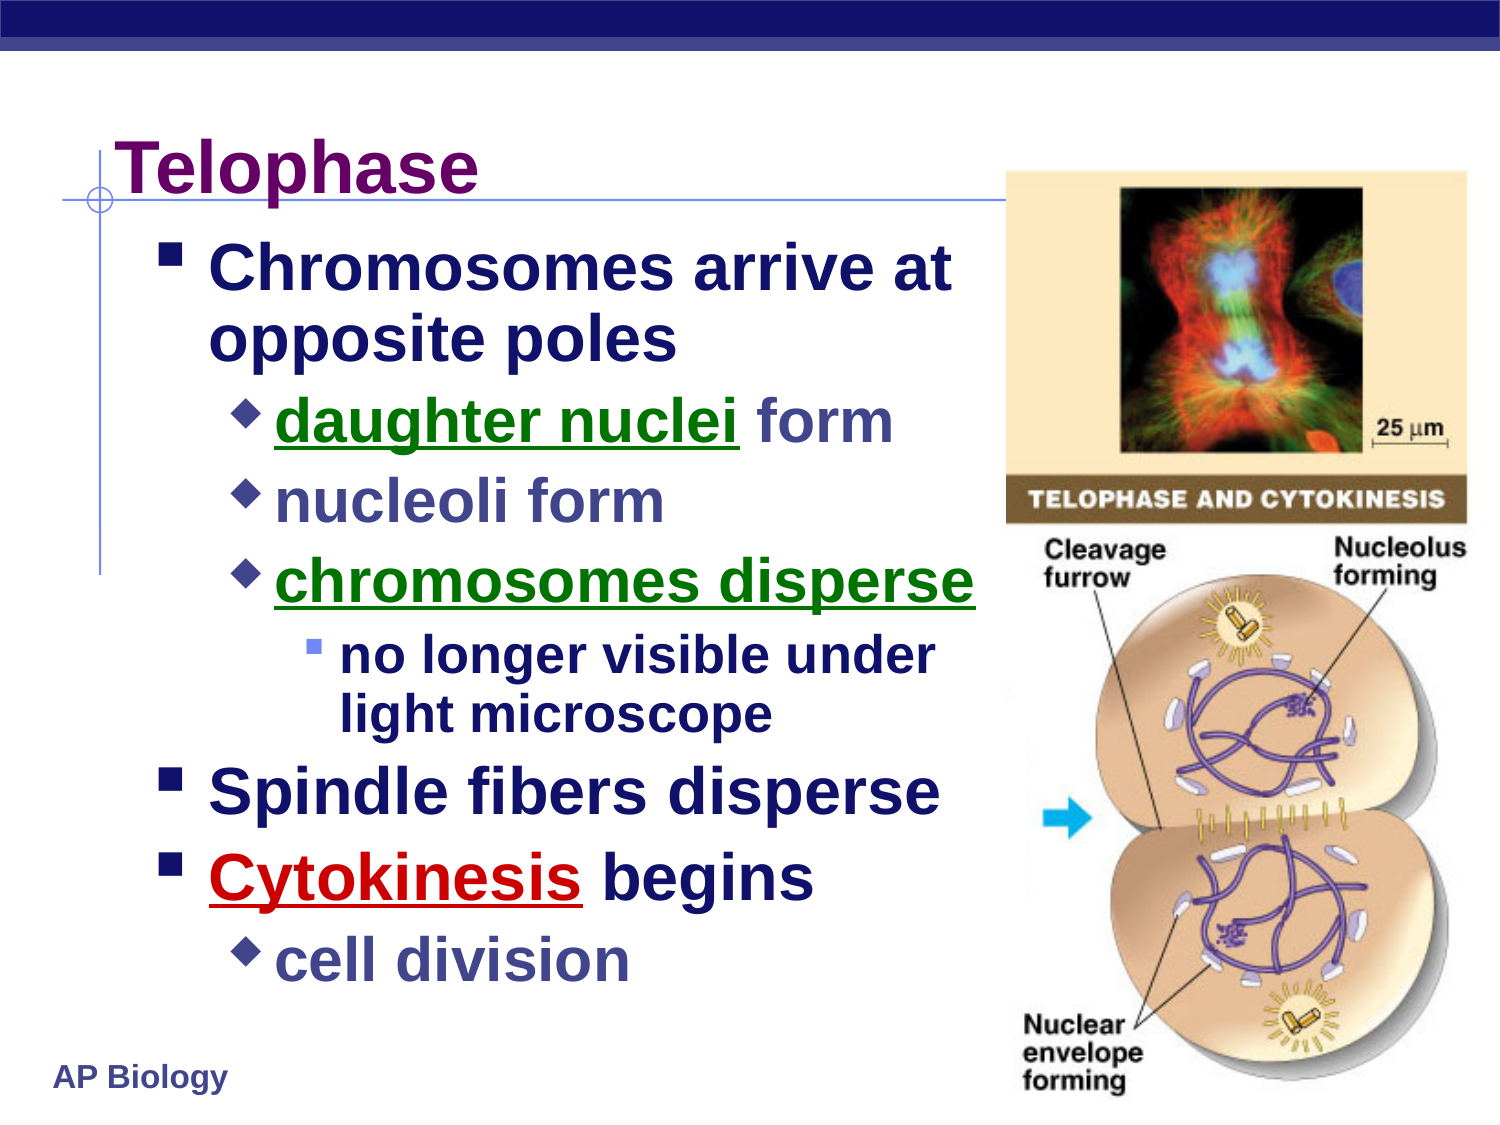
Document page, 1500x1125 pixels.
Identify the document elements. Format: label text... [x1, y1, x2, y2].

list Chromosomes arrive at opposite poles daughter nuclei form nucleoli form chromosomes disperse no longer visible under light microscope Spindle fibers disperse Cytokinesis begins cell division [137, 224, 1000, 1063]
picture [1005, 155, 1482, 1101]
title Telophase [99, 111, 1375, 237]
